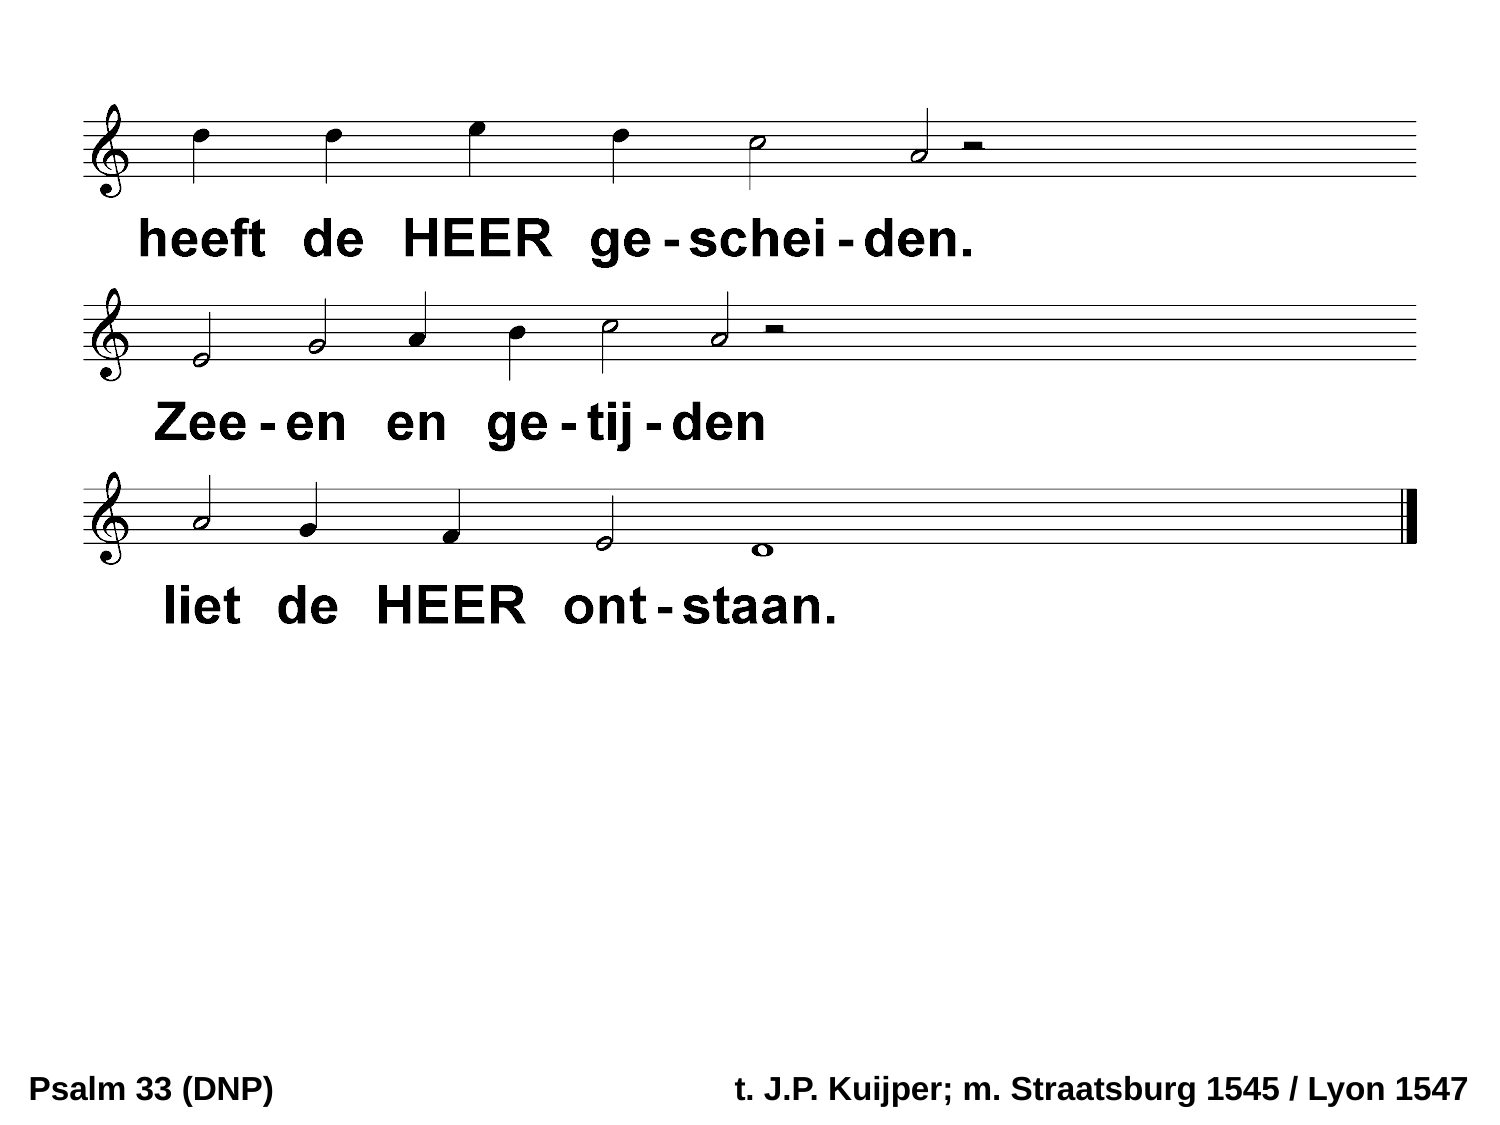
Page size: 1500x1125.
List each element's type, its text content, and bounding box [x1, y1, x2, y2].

text_box Psalm 33 (DNP) t. J.P. Kuijper; m. Straatsburg 1545 / Lyon 1547 [13, 1059, 1495, 1115]
picture [83, 103, 1417, 624]
